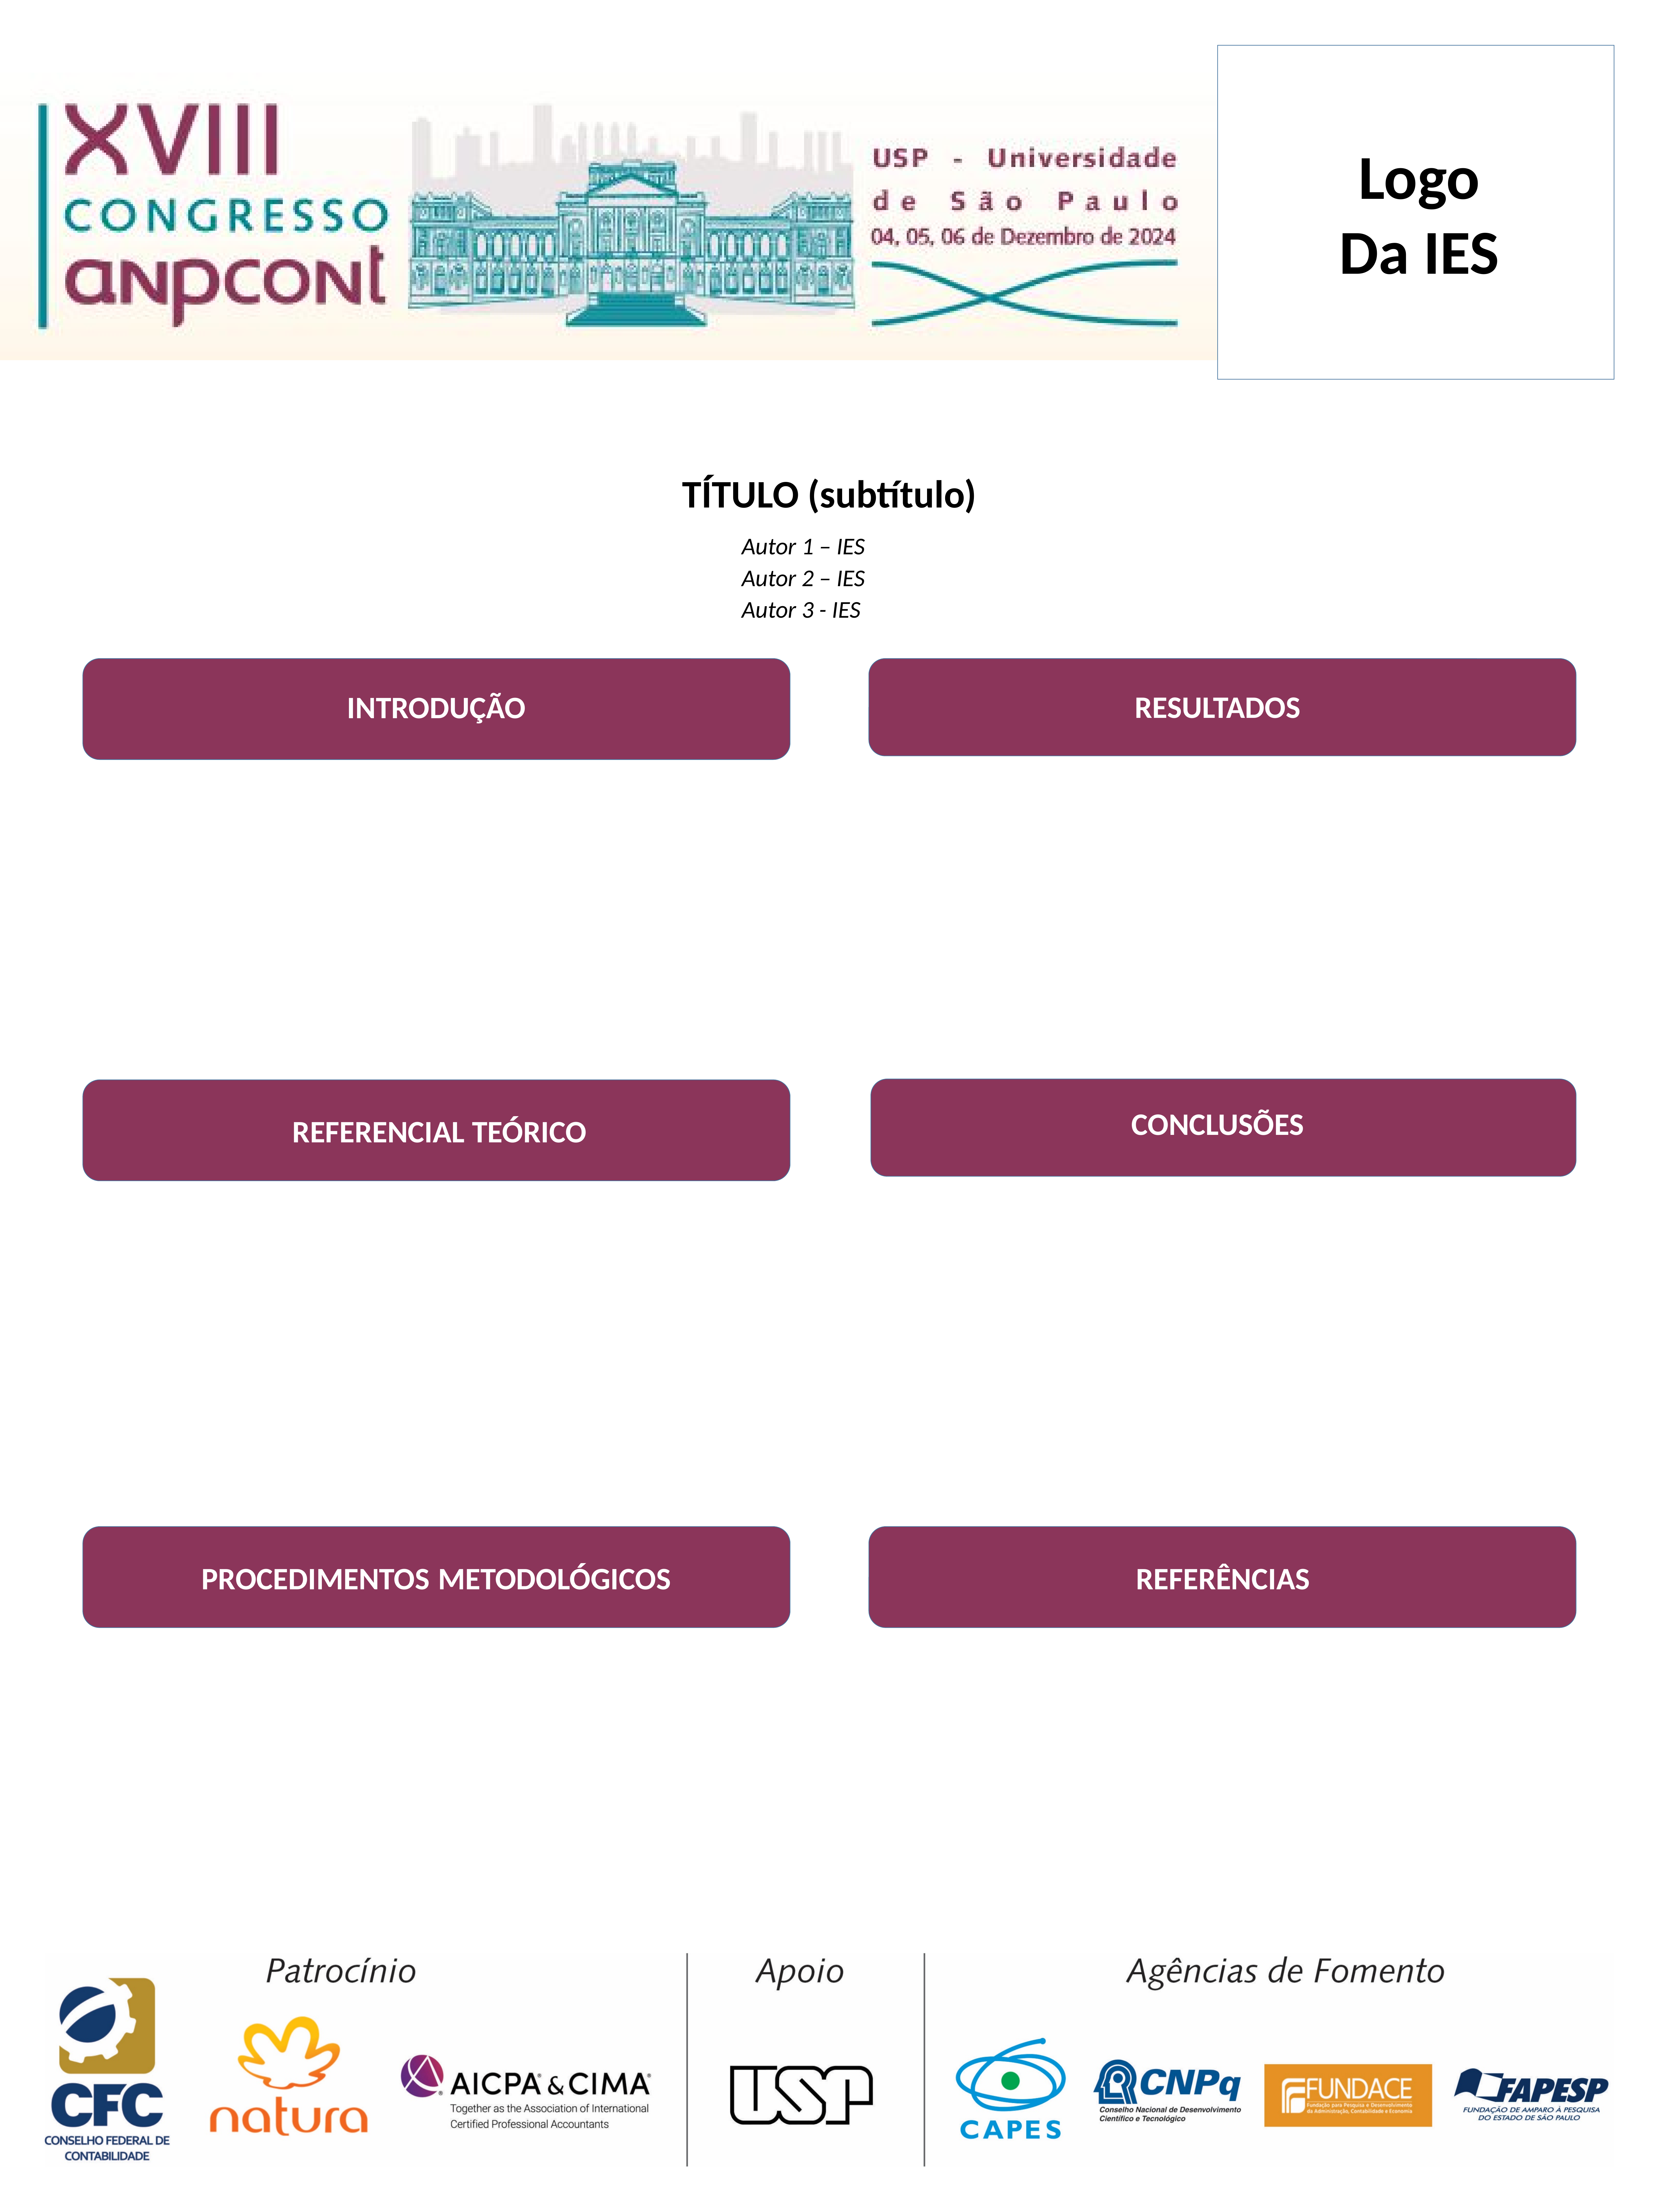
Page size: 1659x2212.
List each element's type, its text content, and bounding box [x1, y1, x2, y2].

text_box PROCEDIMENTOS METODOLÓGICOS [85, 1555, 788, 1599]
text_box [868, 1526, 1577, 1628]
text_box INTRODUÇÃO [83, 684, 790, 728]
text_box REFERÊNCIAS [873, 1555, 1573, 1599]
text_box RESULTADOS [866, 684, 1569, 728]
text_box [82, 658, 791, 760]
text_box [1217, 45, 1614, 380]
text_box TÍTULO (subtítulo) [0, 465, 1659, 519]
text_box CONCLUSÕES [866, 1101, 1569, 1145]
picture [0, 73, 1219, 360]
text_box [82, 1079, 791, 1181]
text_box [868, 658, 1577, 756]
text_box REFERENCIAL TEÓRICO [87, 1108, 792, 1152]
text_box [871, 1078, 1577, 1177]
text_box Autor 1 – IES Autor 2 – IES Autor 3 - IES [736, 524, 923, 626]
picture [45, 1953, 1614, 2167]
text_box Logo Da IES [1221, 134, 1617, 289]
text_box [82, 1526, 791, 1628]
